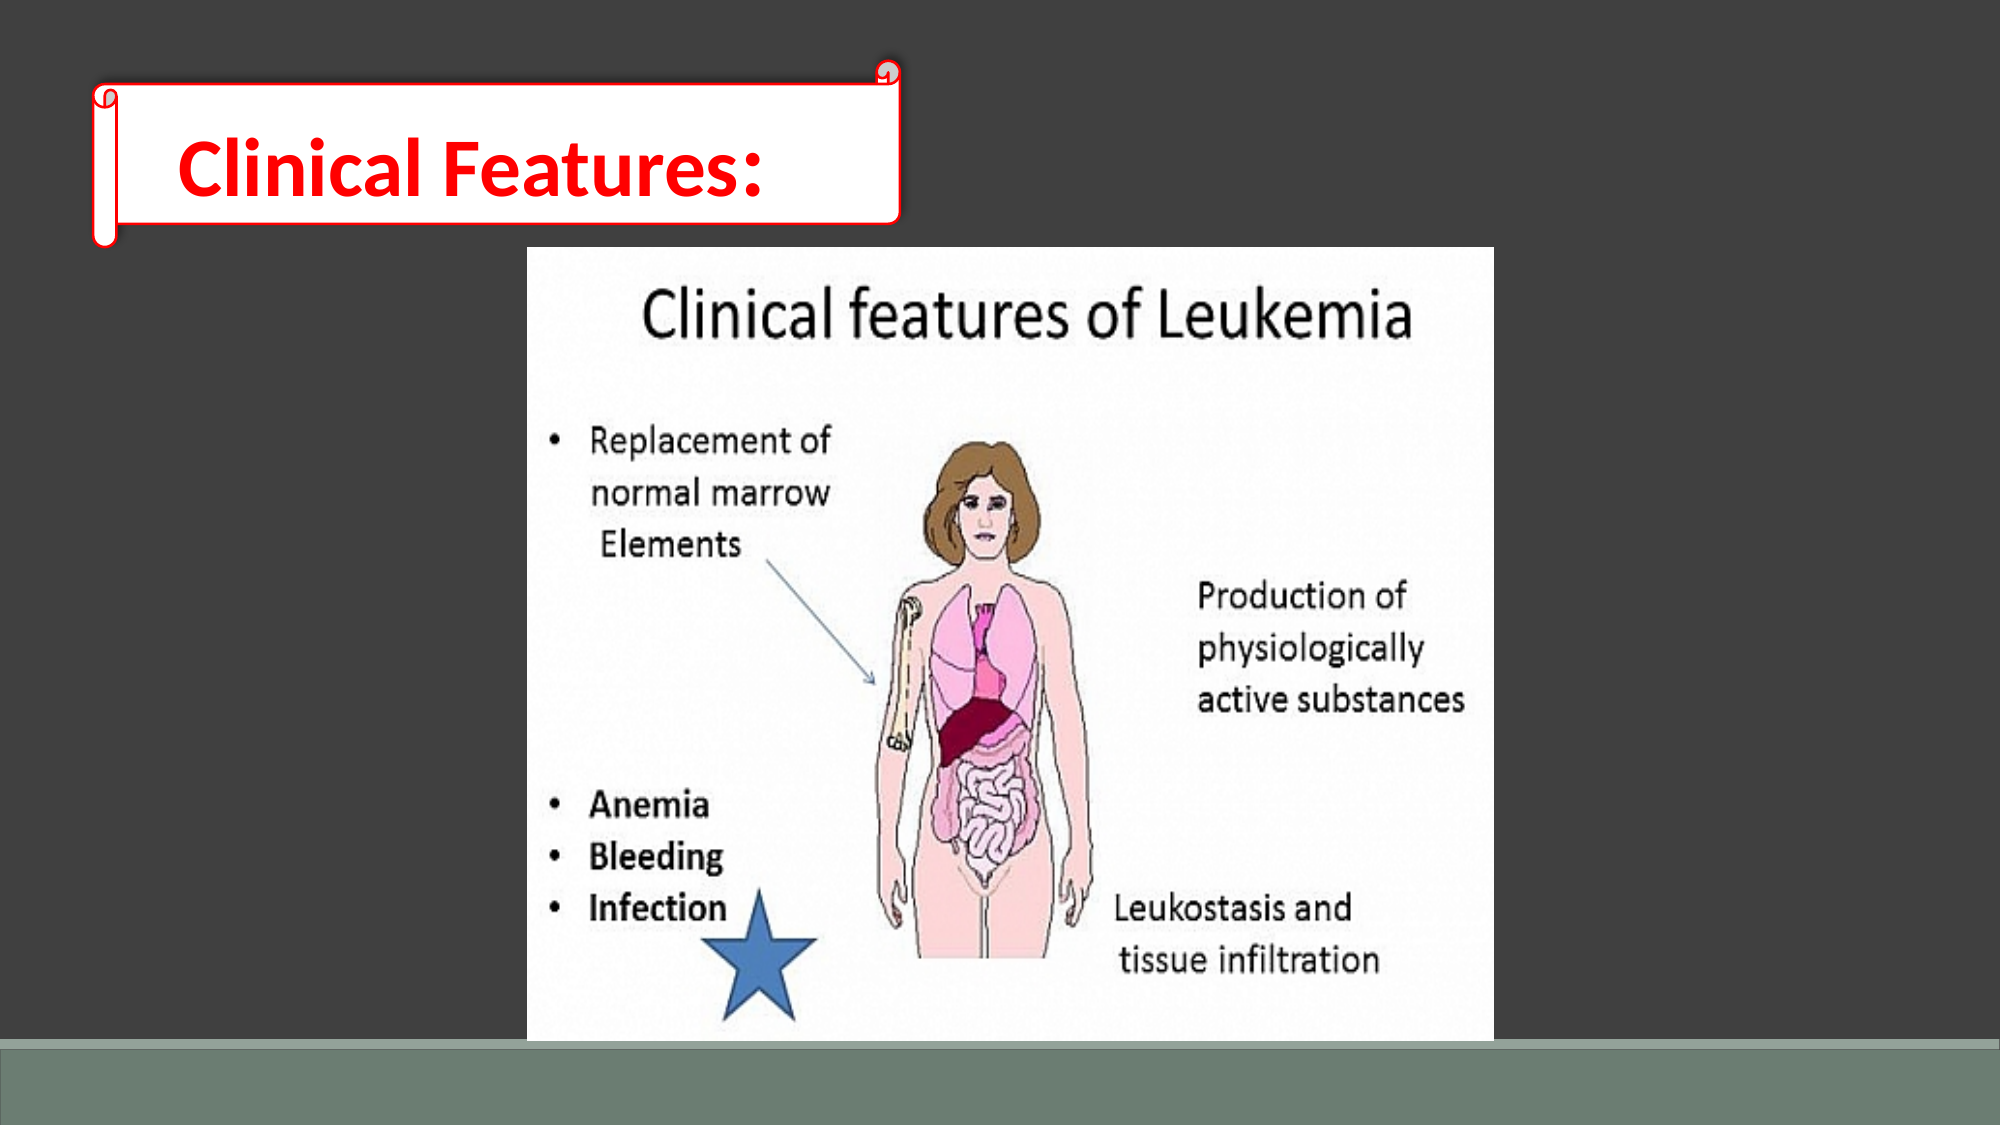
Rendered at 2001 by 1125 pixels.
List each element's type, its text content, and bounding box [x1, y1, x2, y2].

text_box [91, 59, 902, 249]
picture [526, 246, 1494, 1042]
text_box Clinical Features: [163, 97, 815, 223]
